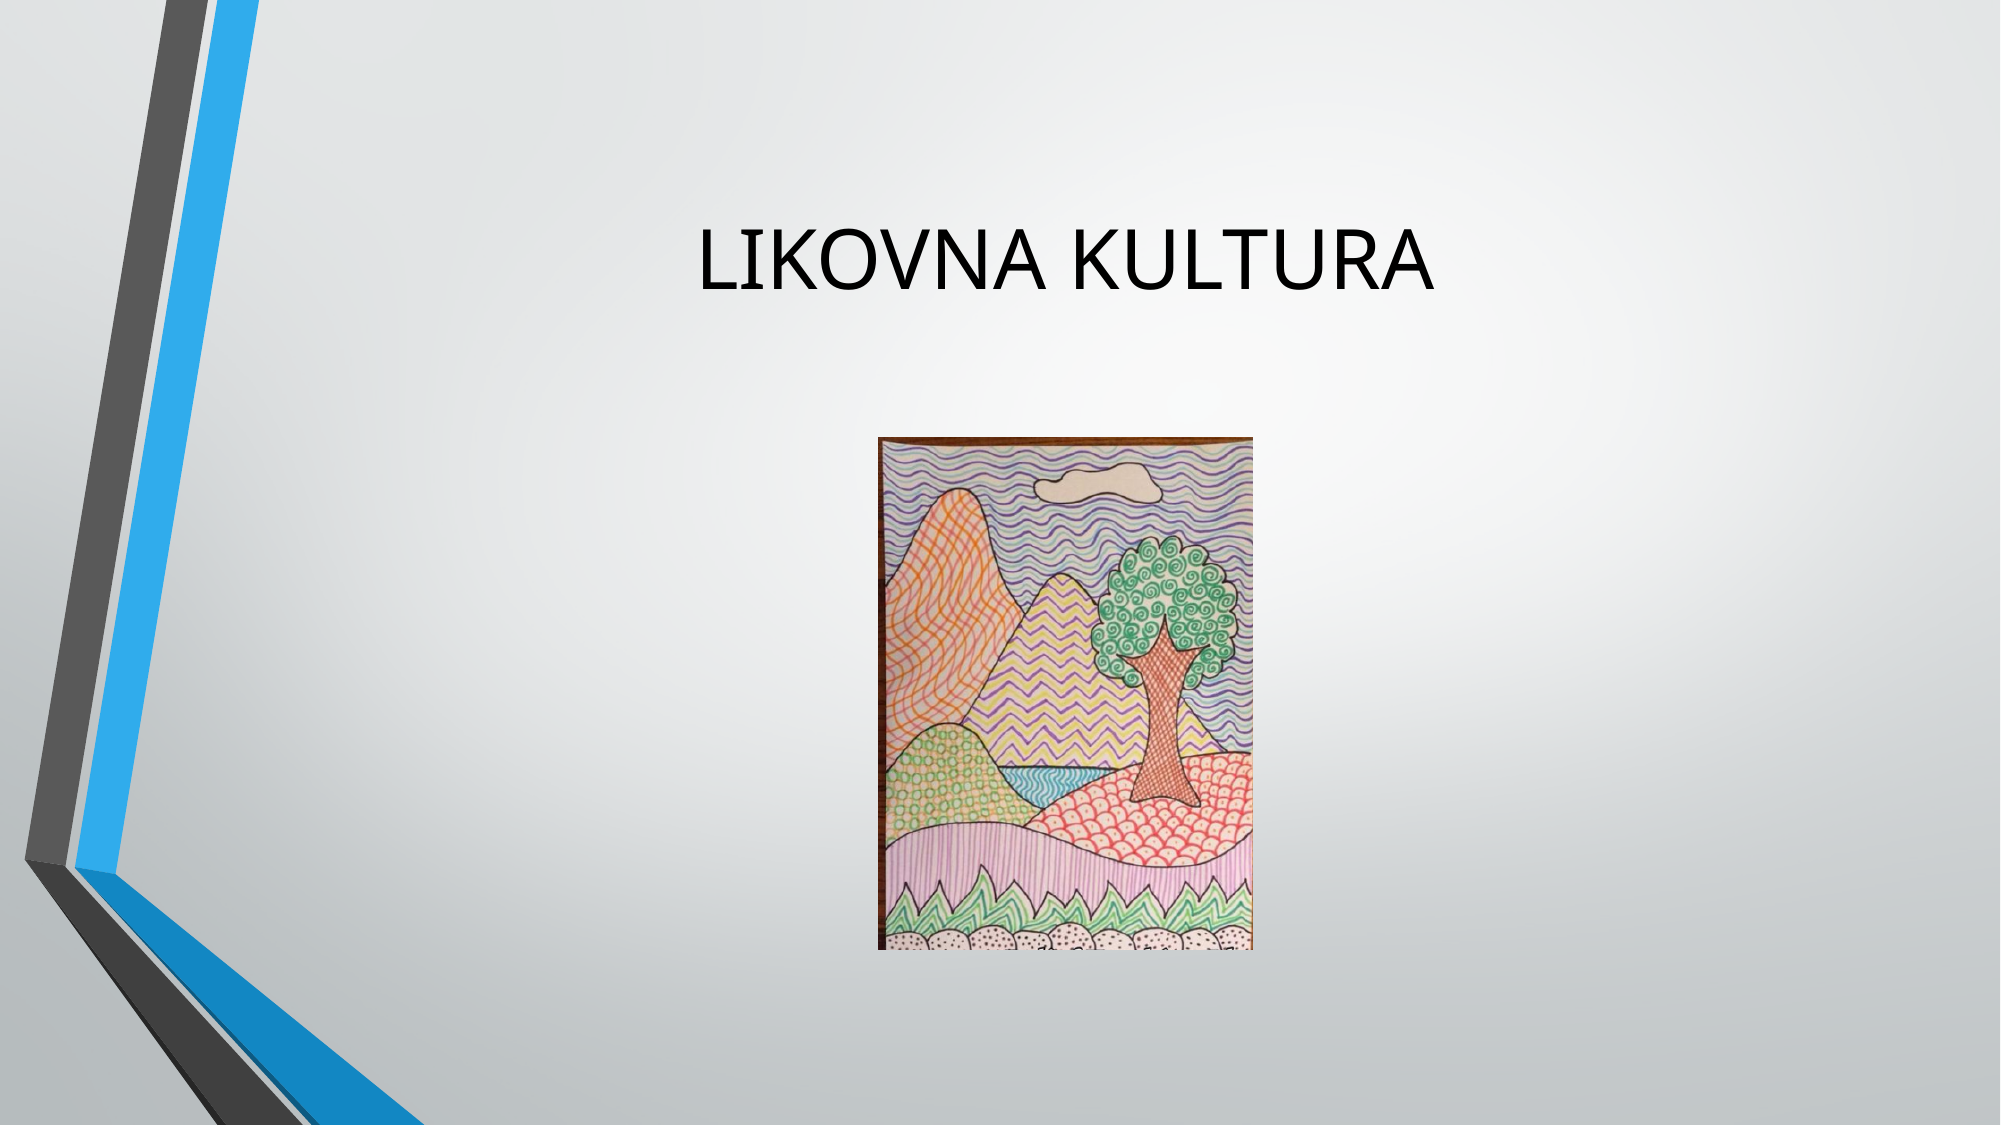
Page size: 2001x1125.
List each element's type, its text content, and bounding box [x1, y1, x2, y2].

title LIKOVNA KULTURA [243, 112, 1887, 400]
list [877, 437, 1253, 951]
